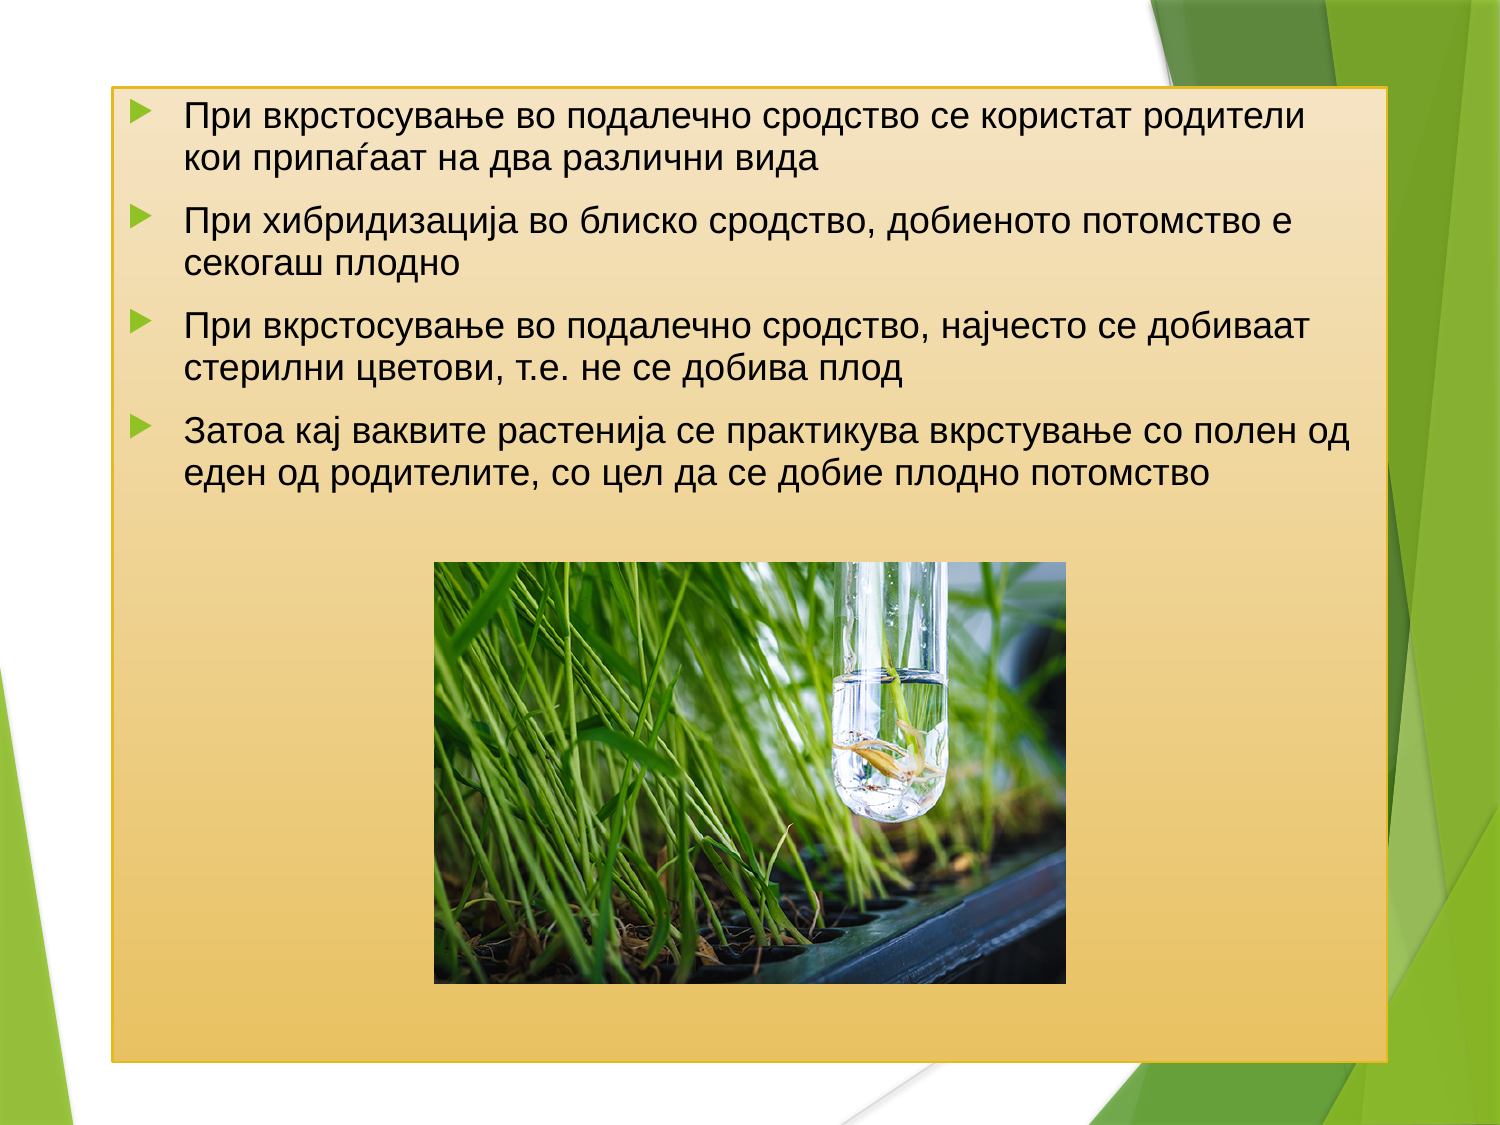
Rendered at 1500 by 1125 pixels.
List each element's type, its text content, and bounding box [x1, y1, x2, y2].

text_box При вкрстосување во подалечно сродство се користат родители кои припаѓаат на два различни вида При хибридизација во блиско сродство, добиеното потомство е секогаш плодно При вкрстосување во подалечно сродство, најчесто се добиваат стерилни цветови, т.е. не се добива плод Затоа кај ваквите растенија се практикува вкрстување со полен од еден од родителите, со цел да се добие плодно потомство [112, 87, 1388, 1063]
picture [434, 562, 1066, 984]
